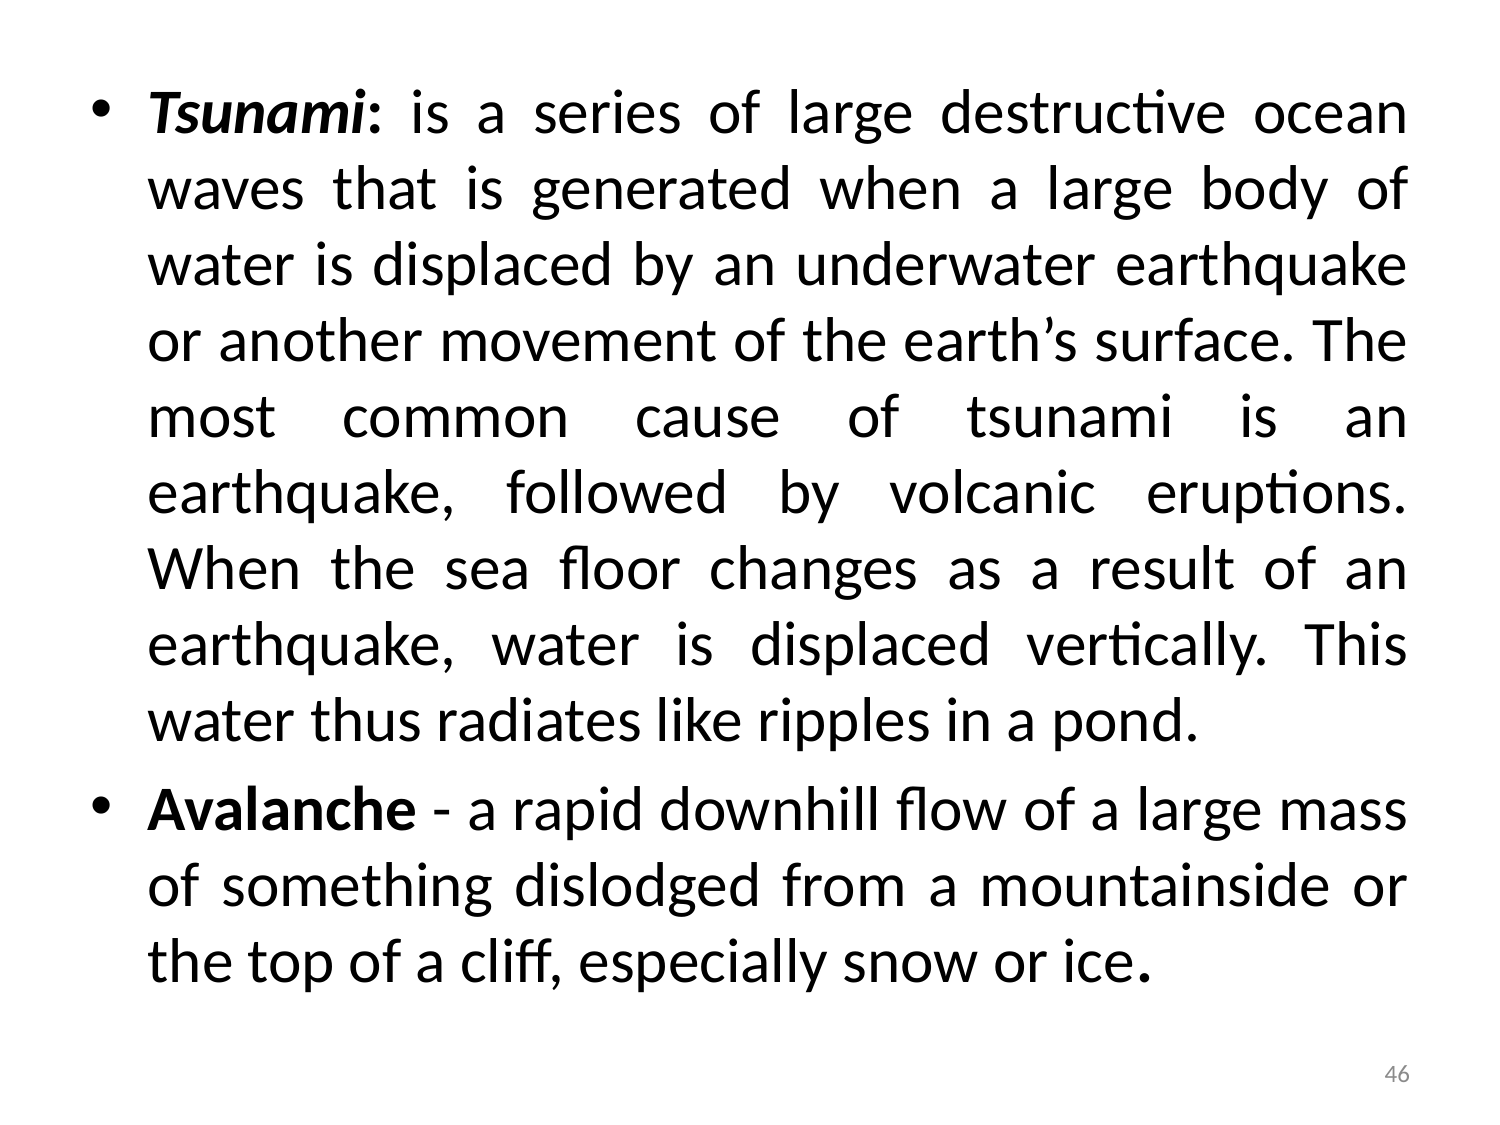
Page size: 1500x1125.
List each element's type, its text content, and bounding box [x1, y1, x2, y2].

list Tsunami: is a series of large destructive ocean waves that is generated when a large body of water is displaced by an underwater earthquake or another movement of the earth’s surface. The most common cause of tsunami is an earthquake, followed by volcanic eruptions. When the sea floor changes as a result of an earthquake, water is displaced vertically. This water thus radiates like ripples in a pond. Avalanche - a rapid downhill flow of a large mass of something dislodged from a mountainside or the top of a cliff, especially snow or ice. [75, 62, 1425, 1050]
slide_number 46 [1074, 1042, 1425, 1103]
